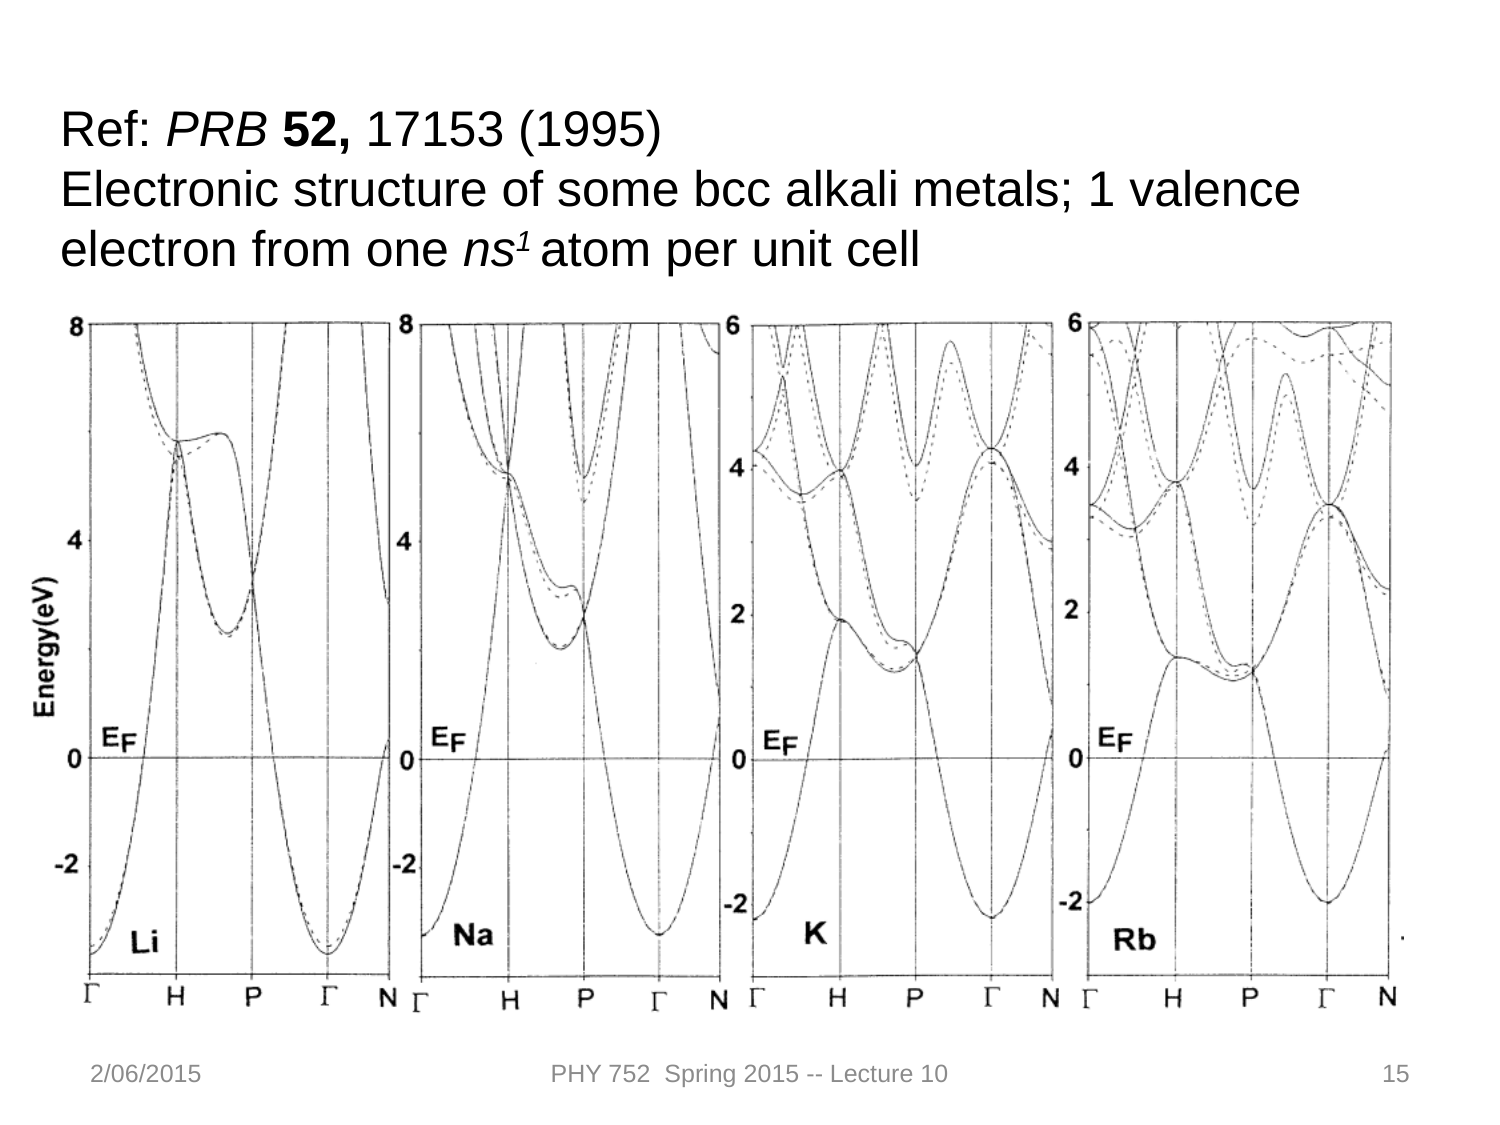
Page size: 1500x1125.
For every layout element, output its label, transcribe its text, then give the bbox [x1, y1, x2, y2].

text_box Ref: PRB 52, 17153 (1995) Electronic structure of some bcc alkali metals; 1 valence electron from one ns1 atom per unit cell [45, 88, 1425, 344]
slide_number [75, 1051, 425, 1103]
slide_number 15 [1074, 1042, 1425, 1103]
footer PHY 752 Spring 2015 -- Lecture 10 [512, 1051, 988, 1103]
picture [0, 292, 1405, 1043]
